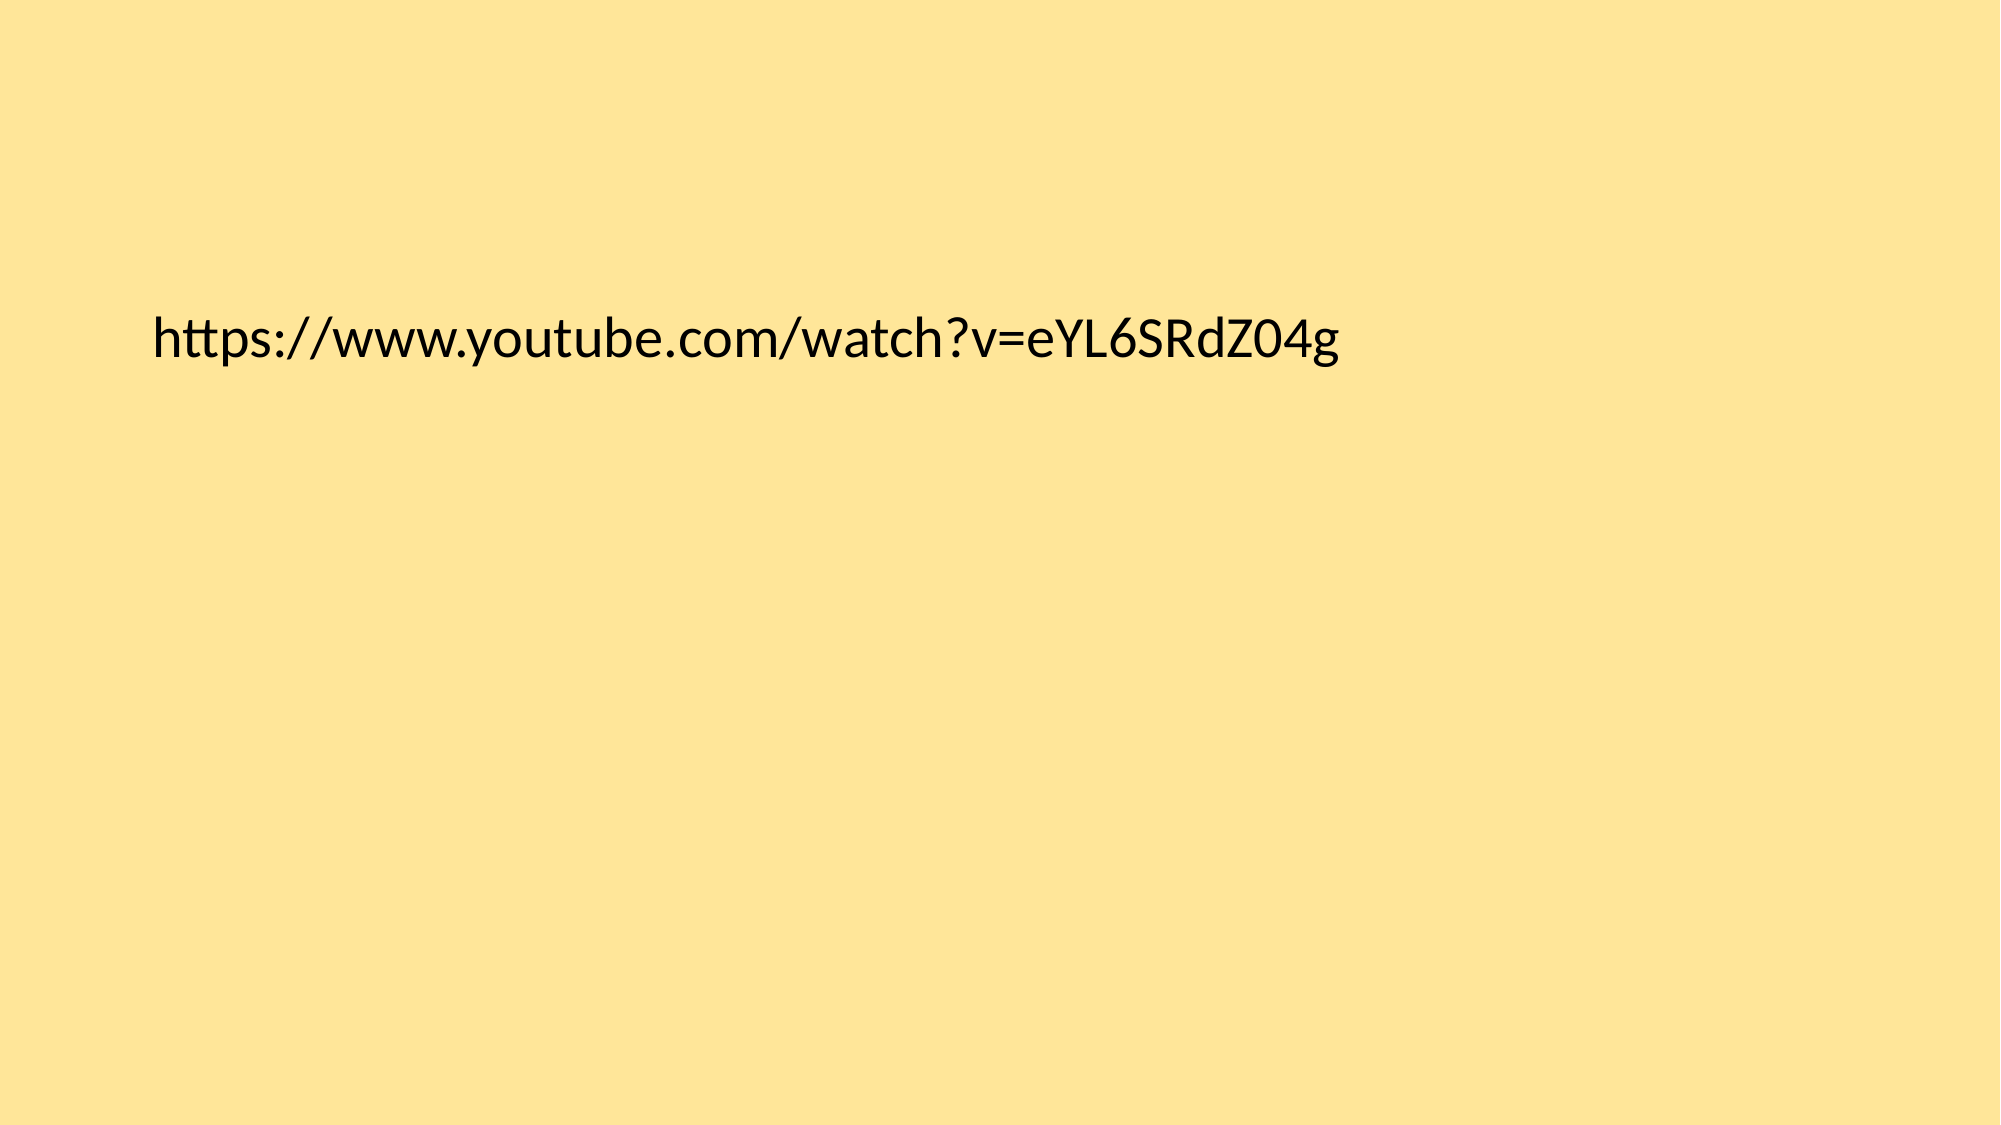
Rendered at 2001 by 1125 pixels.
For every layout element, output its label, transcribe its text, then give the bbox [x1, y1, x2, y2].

list https://www.youtube.com/watch?v=eYL6SRdZ04g [137, 299, 1863, 1014]
